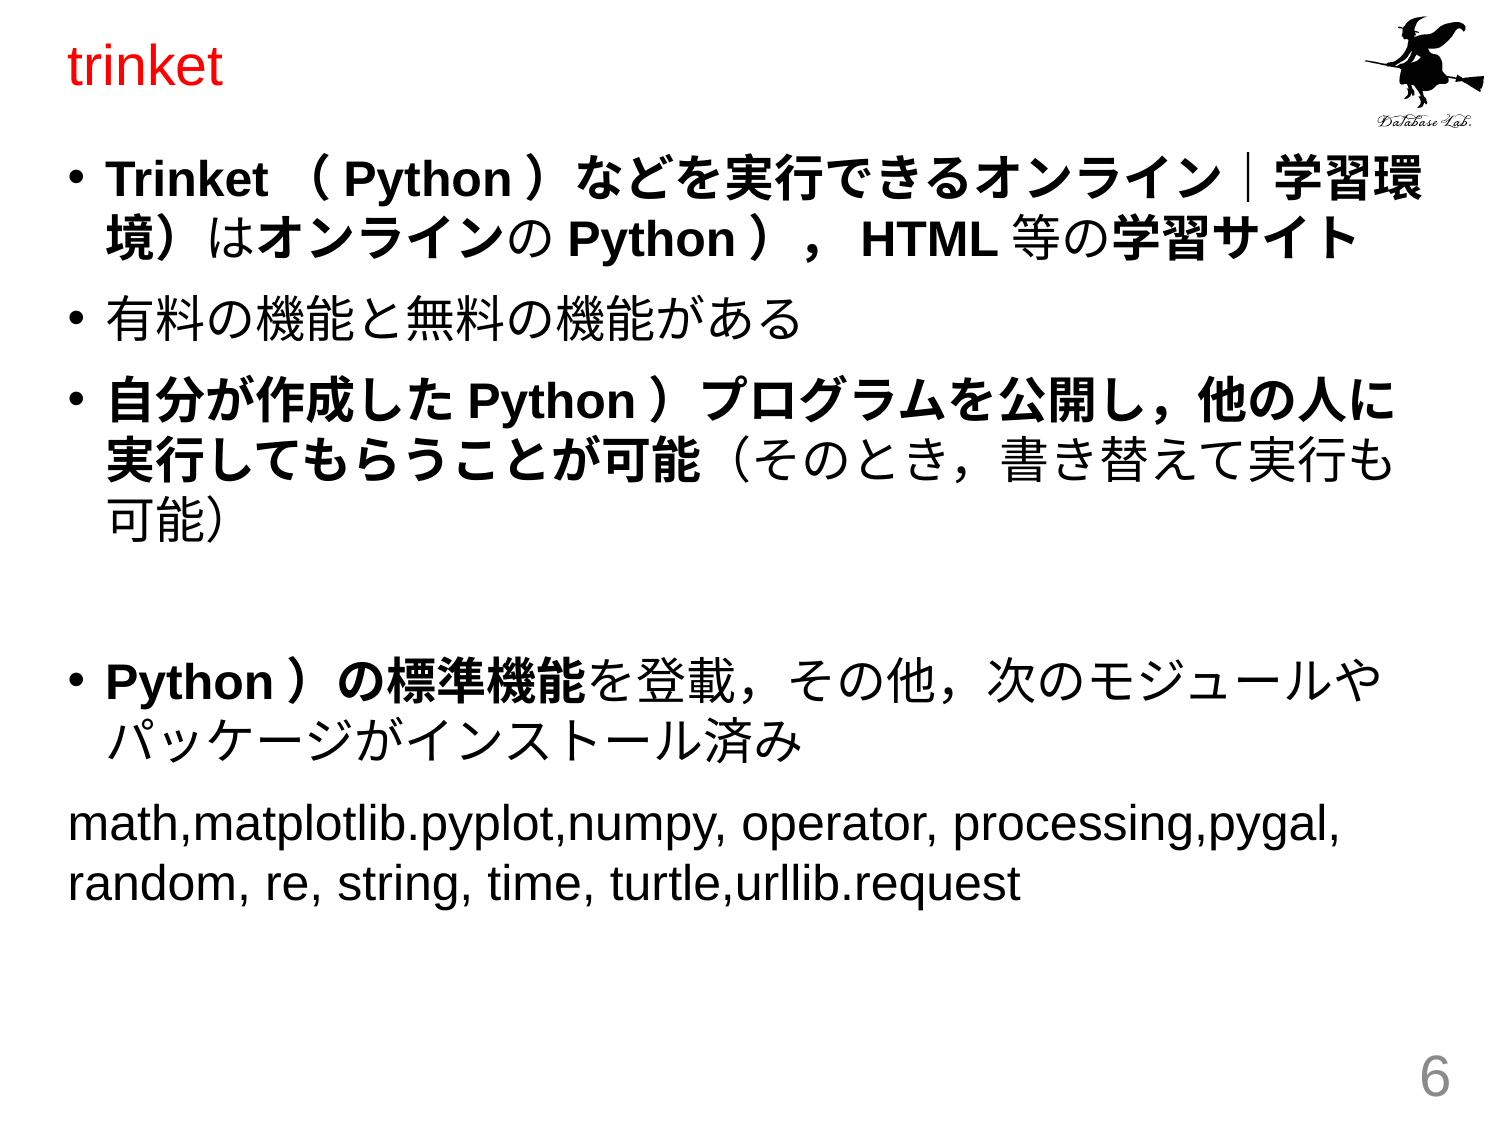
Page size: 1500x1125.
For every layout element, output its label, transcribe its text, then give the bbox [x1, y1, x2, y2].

slide_number 6 [1129, 1042, 1467, 1103]
title trinket [52, 28, 1441, 106]
list Trinket（Python）などを実行できるオンライン｜学習環境）はオンラインのPython），HTML等の学習サイト 有料の機能と無料の機能がある 自分が作成したPython）プログラムを公開し，他の人に実行してもらうことが可能（そのとき，書き替えて実行も可能） Python）の標準機能を登載，その他，次のモジュールやパッケージがインストール済み math,matplotlib.pyplot,numpy, operator, processing,pygal, random, re, string, time, turtle,urllib.request [52, 138, 1441, 1117]
picture [1362, 14, 1486, 130]
